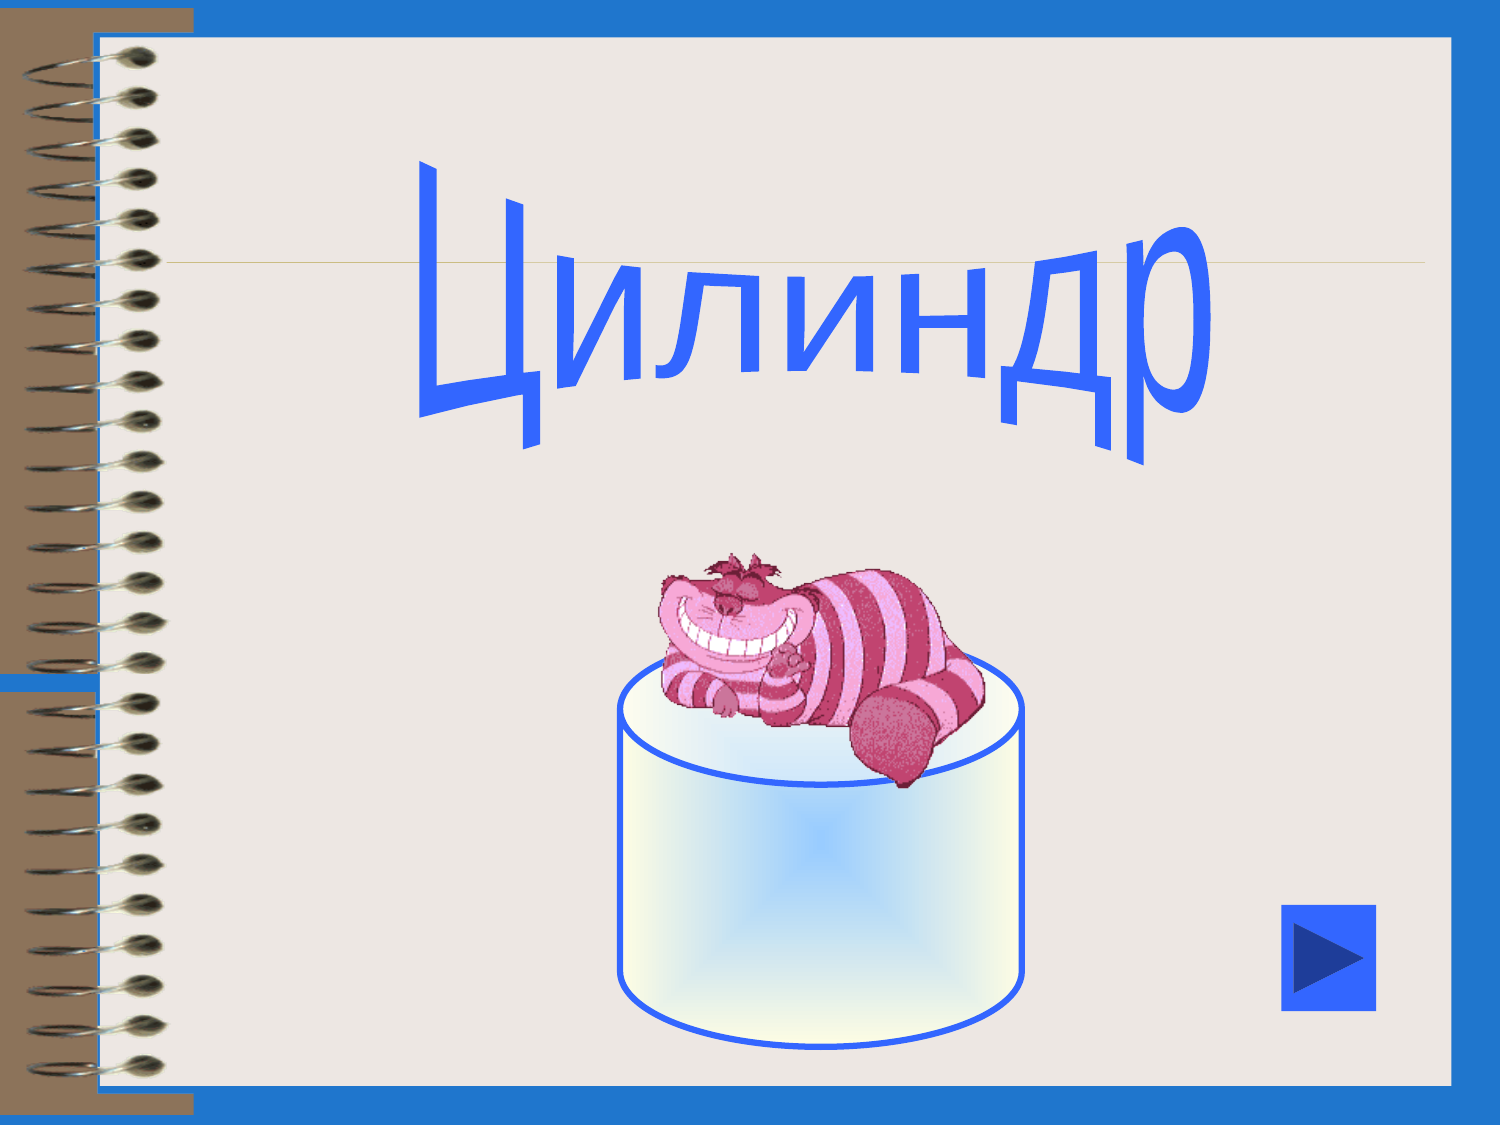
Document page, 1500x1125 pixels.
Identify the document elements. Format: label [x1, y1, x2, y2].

picture [0, 692, 194, 1115]
picture [0, 8, 194, 674]
text_box [620, 669, 1022, 1047]
text_box [1281, 904, 1377, 1012]
picture [655, 550, 989, 792]
